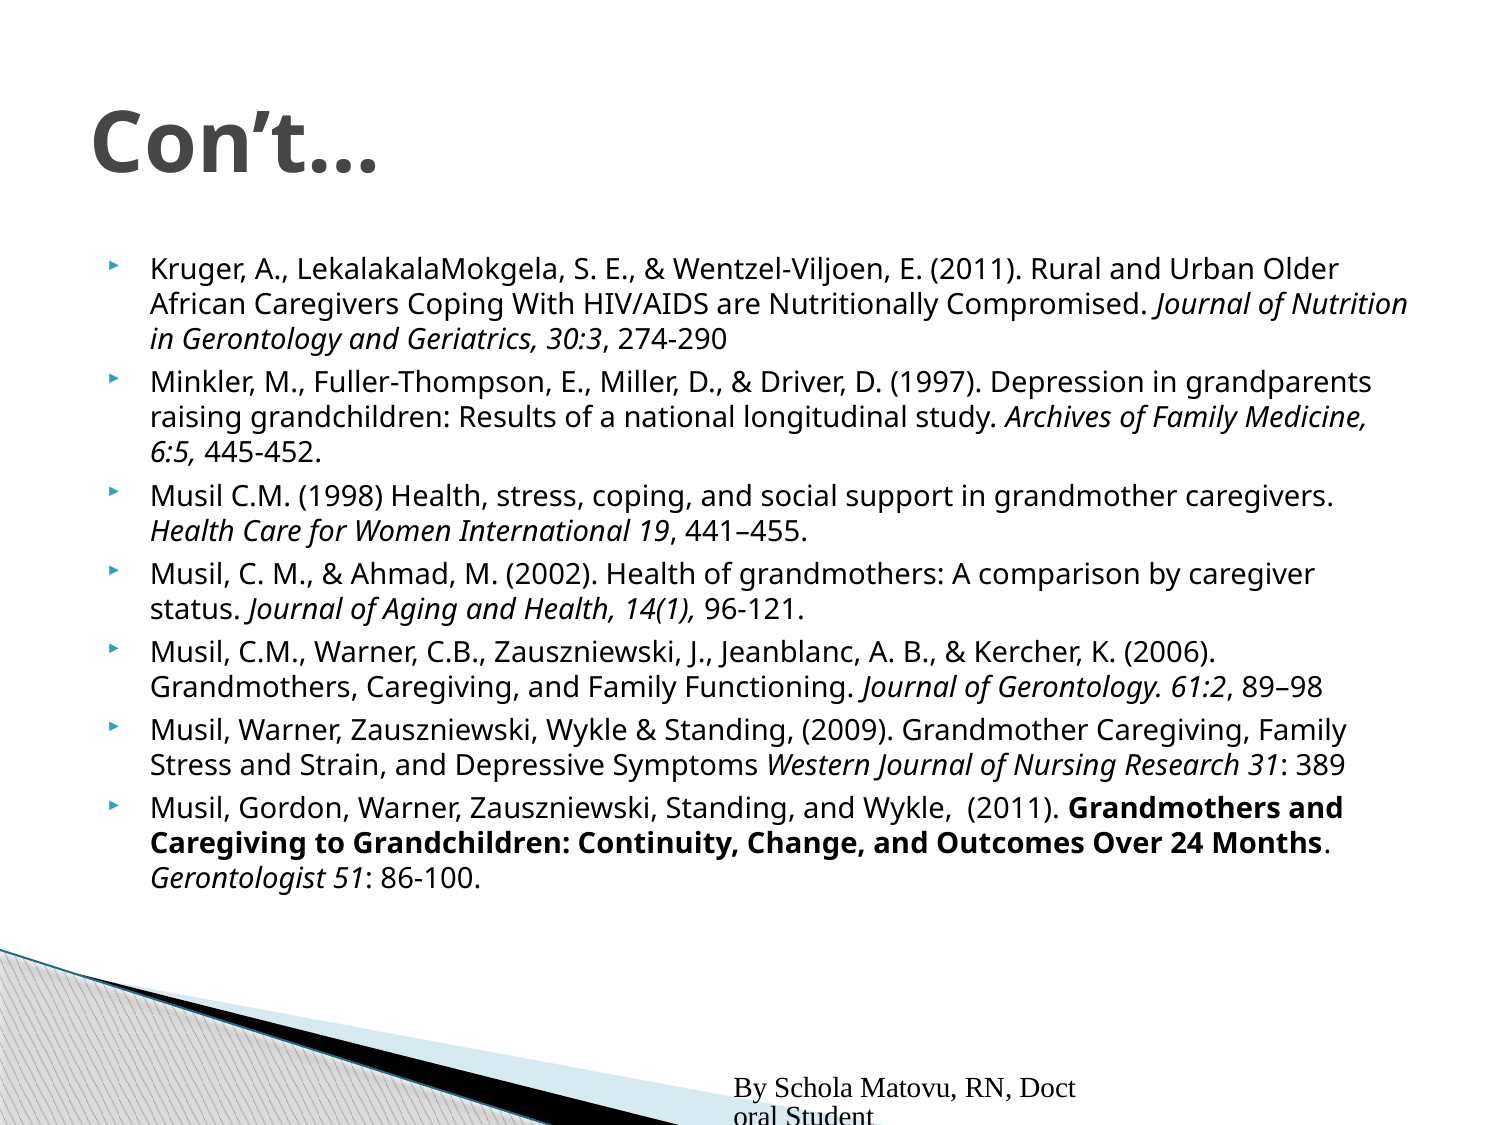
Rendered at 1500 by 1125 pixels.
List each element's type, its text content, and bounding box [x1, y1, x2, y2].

list Kruger, A., LekalakalaMokgela, S. E., & Wentzel-Viljoen, E. (2011). Rural and Urban Older African Caregivers Coping With HIV/AIDS are Nutritionally Compromised. Journal of Nutrition in Gerontology and Geriatrics, 30:3, 274-290 Minkler, M., Fuller-Thompson, E., Miller, D., & Driver, D. (1997). Depression in grandparents raising grandchildren: Results of a national longitudinal study. Archives of Family Medicine, 6:5, 445-452. Musil C.M. (1998) Health, stress, coping, and social support in grandmother caregivers. Health Care for Women International 19, 441–455. Musil, C. M., & Ahmad, M. (2002). Health of grandmothers: A comparison by caregiver status. Journal of Aging and Health, 14(1), 96-121. Musil, C.M., Warner, C.B., Zauszniewski, J., Jeanblanc, A. B., & Kercher, K. (2006). Grandmothers, Caregiving, and Family Functioning. Journal of Gerontology. 61:2, 89–98 Musil, Warner, Zauszniewski, Wykle & Standing, (2009). Grandmother Caregiving, Family Stress and Strain, and Depressive Symptoms Western Journal of Nursing Research 31: 389 Musil, Gordon, Warner, Zauszniewski, Standing, and Wykle, (2011). Grandmothers and Caregiving to Grandchildren: Continuity, Change, and Outcomes Over 24 Months. Gerontologist 51: 86-100. [75, 243, 1425, 986]
title Con’t… [75, 45, 1425, 233]
footer By Schola Matovu, RN, Doctoral Student [718, 1051, 1105, 1112]
